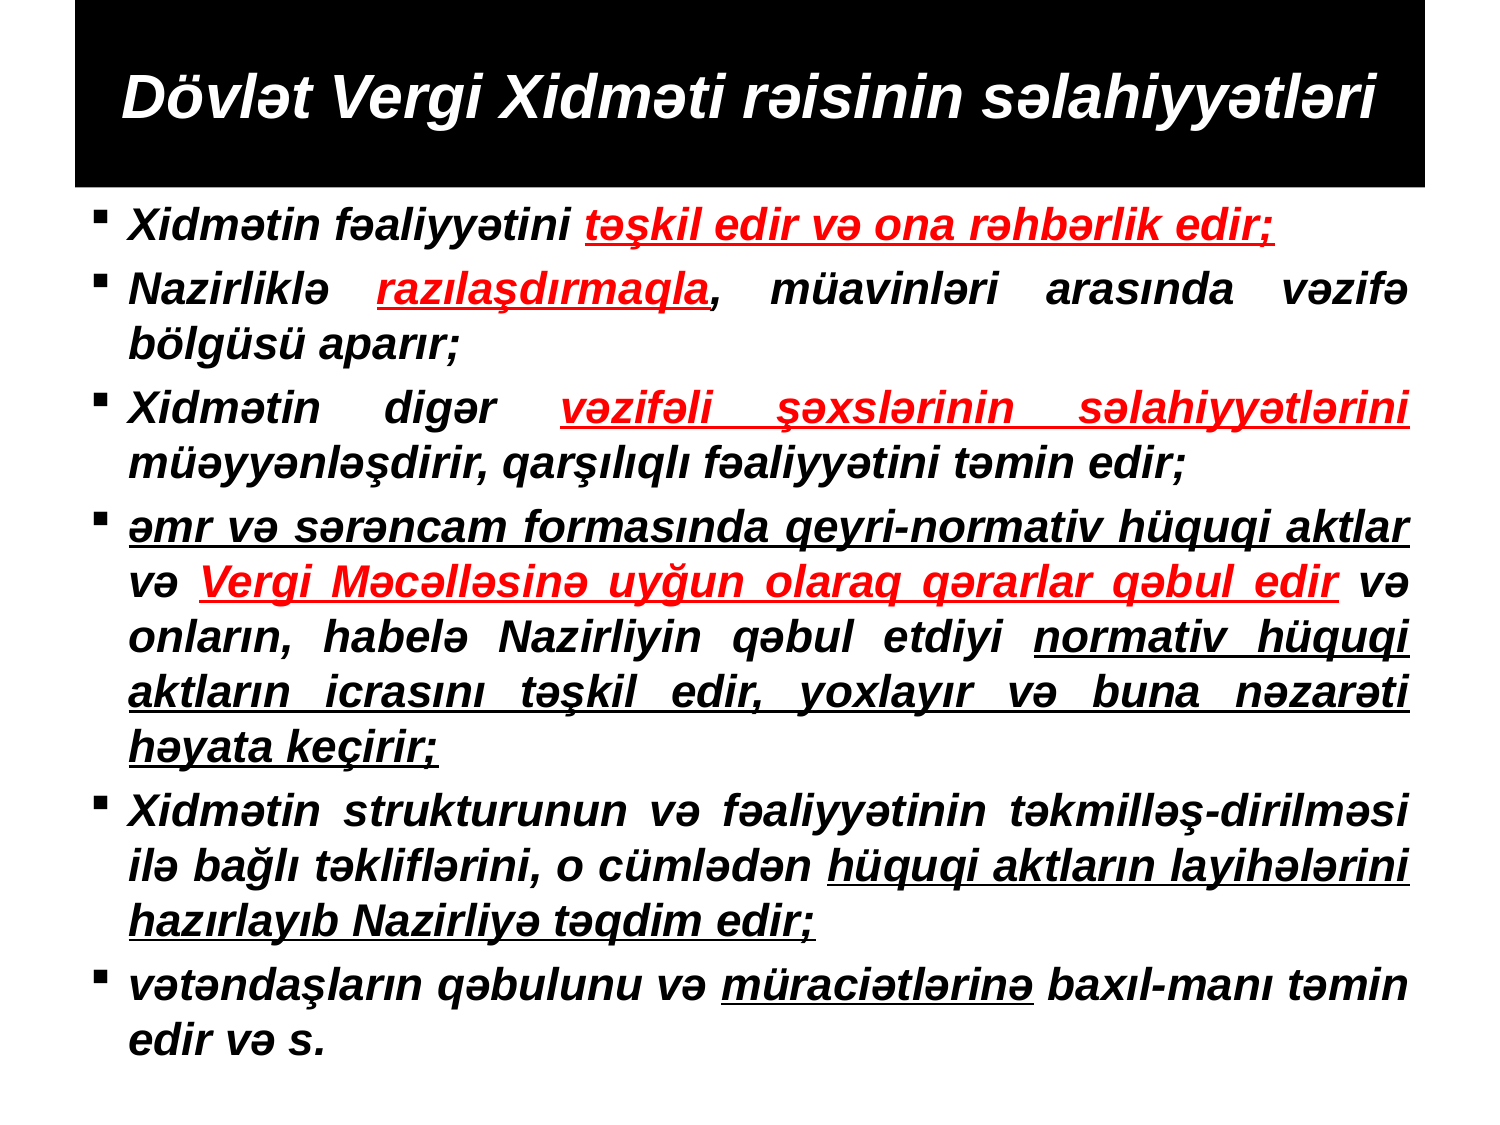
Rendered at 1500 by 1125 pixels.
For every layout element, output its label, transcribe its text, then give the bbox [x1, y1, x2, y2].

list Xidmətin fəaliyyətini təşkil edir və ona rəhbərlik edir; Nazirliklə razılaşdırmaqla, müavinləri arasında vəzifə bölgüsü aparır; Xidmətin digər vəzifəli şəxslərinin səlahiyyətlərini müəyyənləşdirir, qarşılıqlı fəaliyyətini təmin edir; əmr və sərəncam formasında qeyri-normativ hüquqi aktlar və Vergi Məcəlləsinə uyğun olaraq qərarlar qəbul edir və onların, habelə Nazirliyin qəbul etdiyi normativ hüquqi aktların icrasını təşkil edir, yoxlayır və buna nəzarəti həyata keçirir; Xidmətin strukturunun və fəaliyyətinin təkmilləş-dirilməsi ilə bağlı təkliflərini, o cümlədən hüquqi aktların layihələrini hazırlayıb Nazirliyə təqdim edir; vətəndaşların qəbulunu və müraciətlərinə baxıl-manı təmin edir və s. [75, 187, 1425, 1102]
title Dövlət Vergi Xidməti rəisinin səlahiyyətləri [75, 0, 1425, 187]
